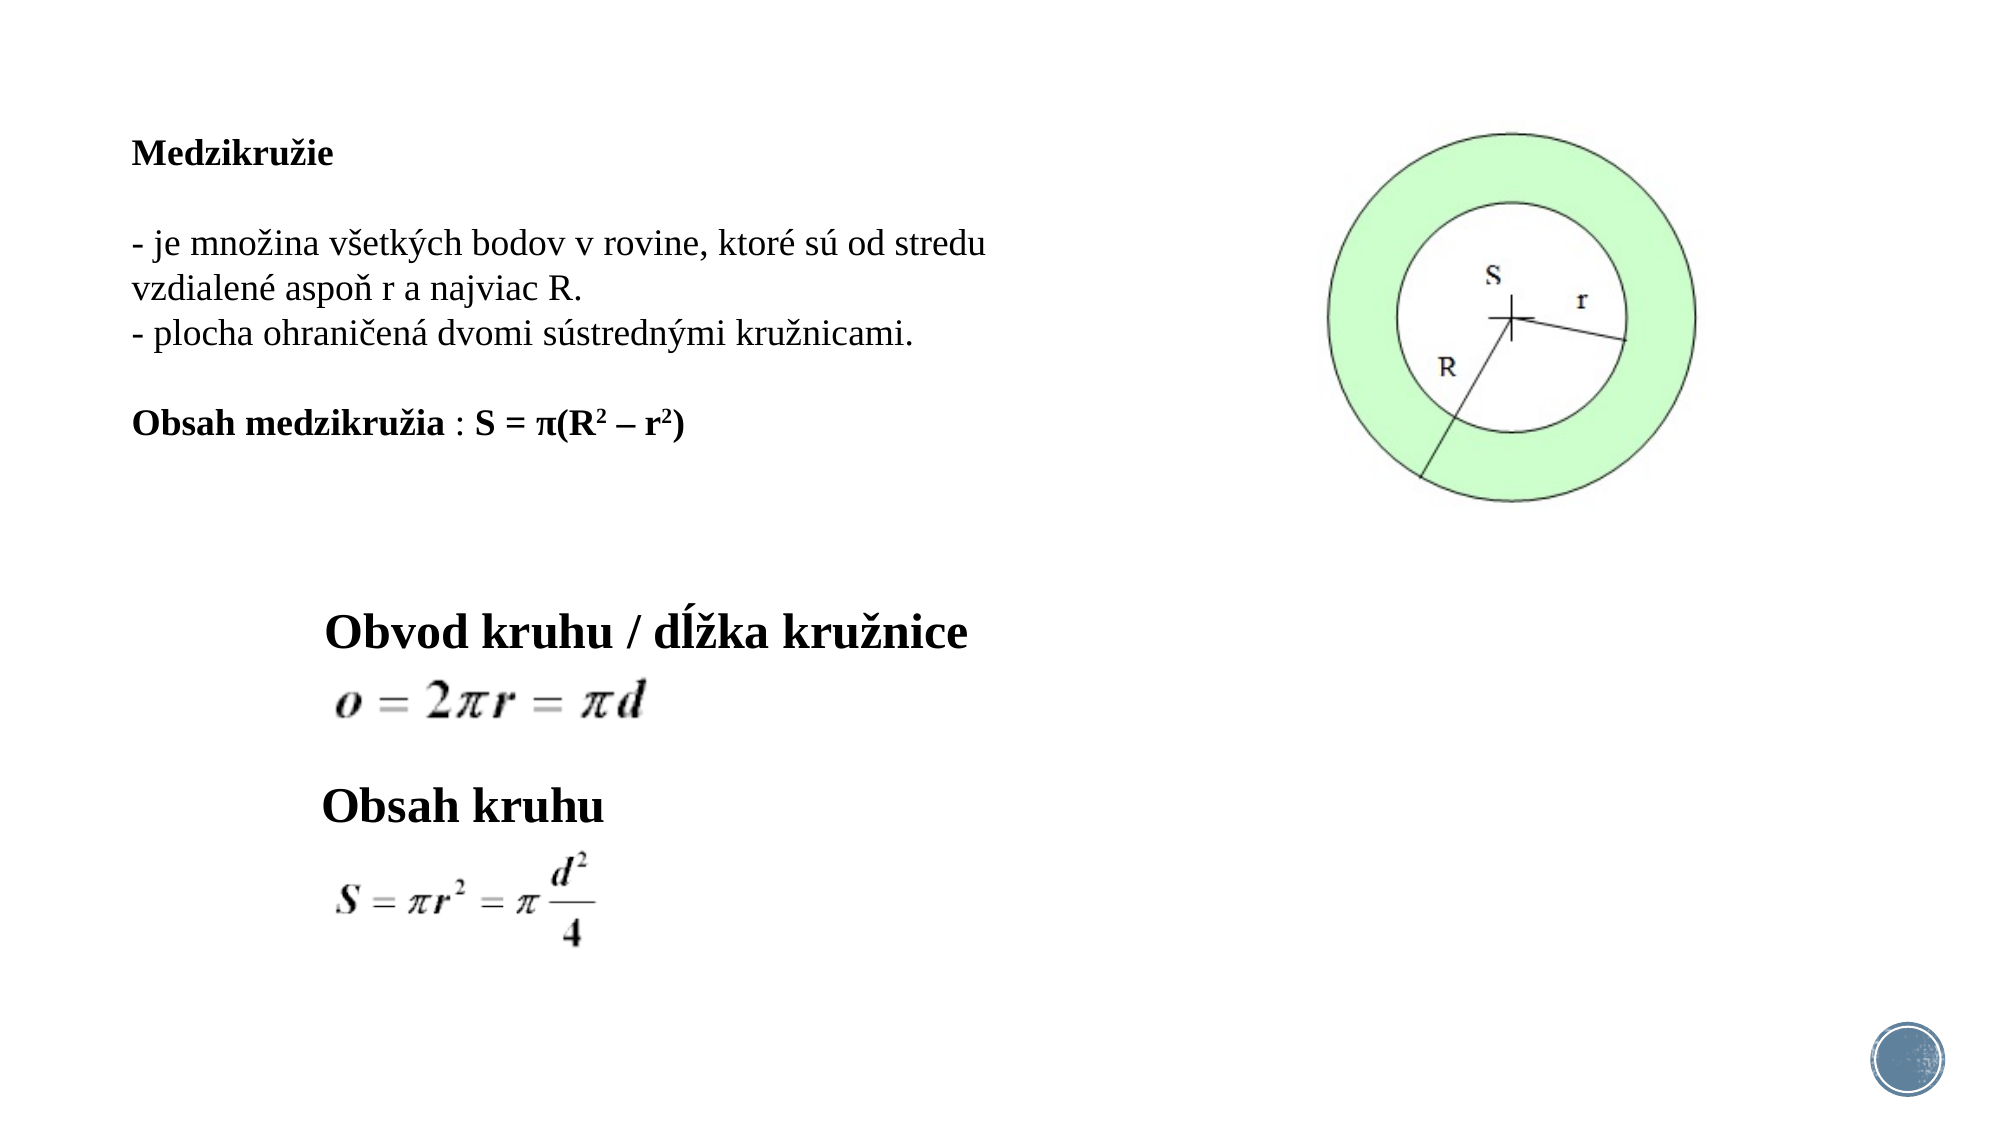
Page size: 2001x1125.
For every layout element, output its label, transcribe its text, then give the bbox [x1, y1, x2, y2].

picture [328, 666, 662, 734]
picture [1317, 120, 1726, 529]
text_box Medzikružie - je množina všetkých bodov v rovine, ktoré sú od stredu vzdialené aspoň r a najviac R. - plocha ohraničená dvomi sústrednými kružnicami. Obsah medzikružia : S = π(R2 – r2) [116, 120, 1117, 451]
text_box Obvod kruhu / dĺžka kružnice [309, 591, 985, 667]
picture [328, 840, 606, 957]
text_box Obsah kruhu [306, 764, 1307, 840]
